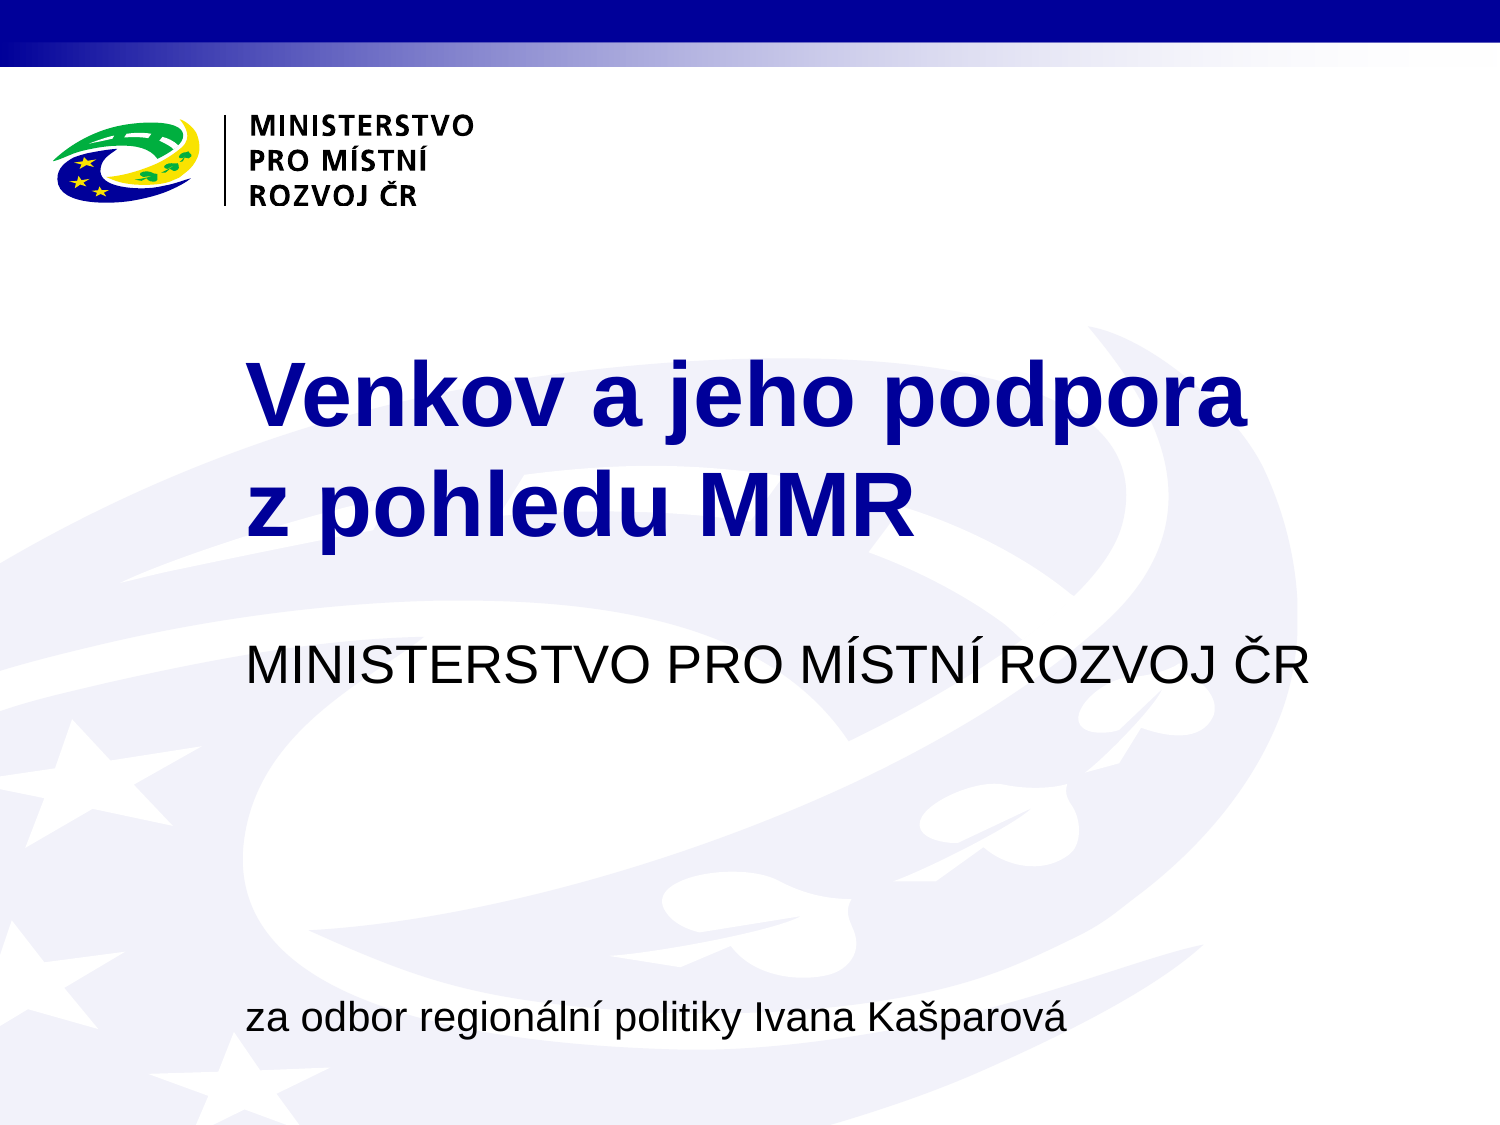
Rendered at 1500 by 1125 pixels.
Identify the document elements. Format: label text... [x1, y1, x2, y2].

subtitle za odbor regionální politiky Ivana Kašparová [230, 751, 1388, 1047]
title Venkov a jeho podpora z pohledu MMR [230, 255, 1425, 563]
